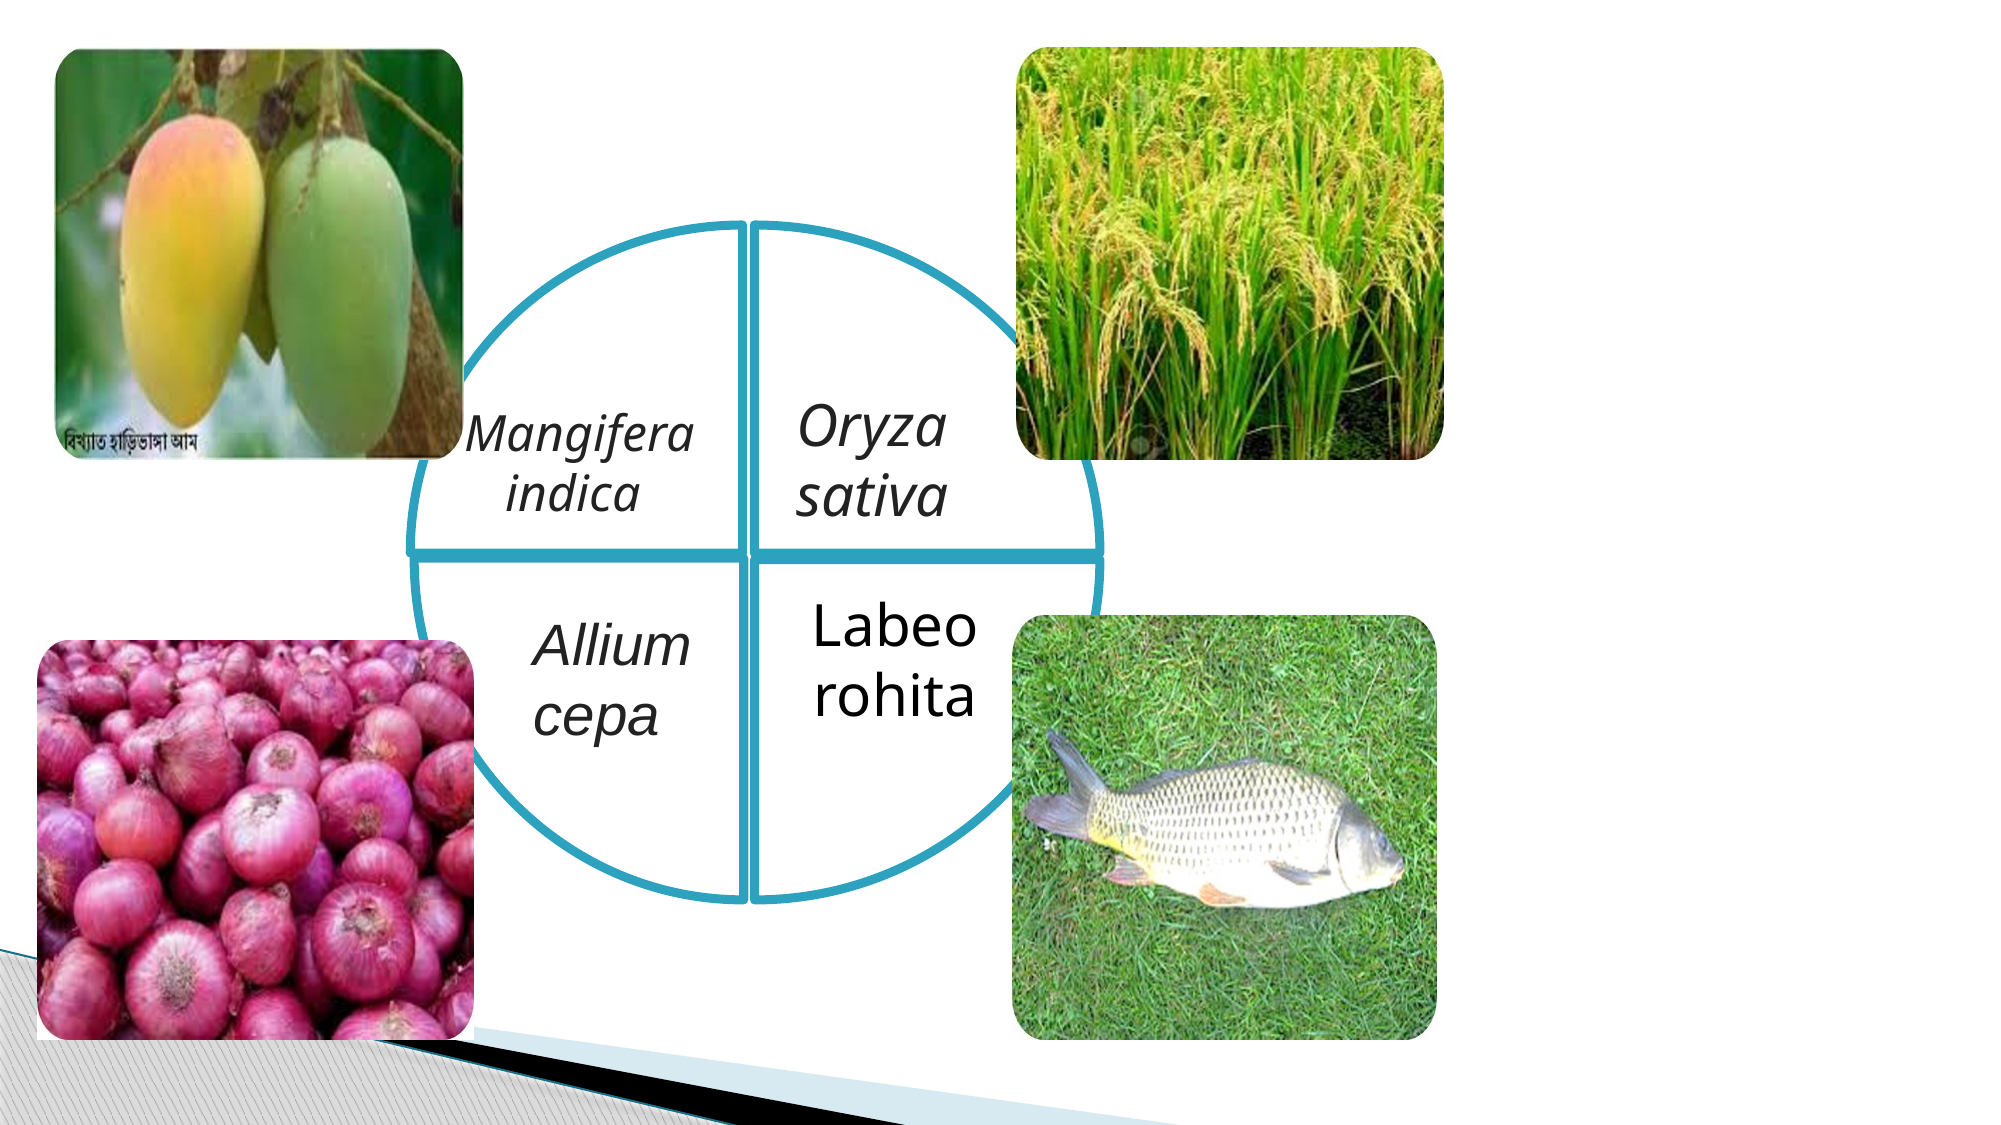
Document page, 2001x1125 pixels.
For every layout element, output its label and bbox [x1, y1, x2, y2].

picture [1012, 614, 1437, 1040]
text_box [409, 224, 743, 554]
picture [36, 639, 474, 1040]
picture [1015, 46, 1444, 460]
picture [53, 47, 465, 460]
text_box [754, 224, 1101, 554]
text_box [754, 563, 1101, 901]
text_box [413, 563, 744, 901]
